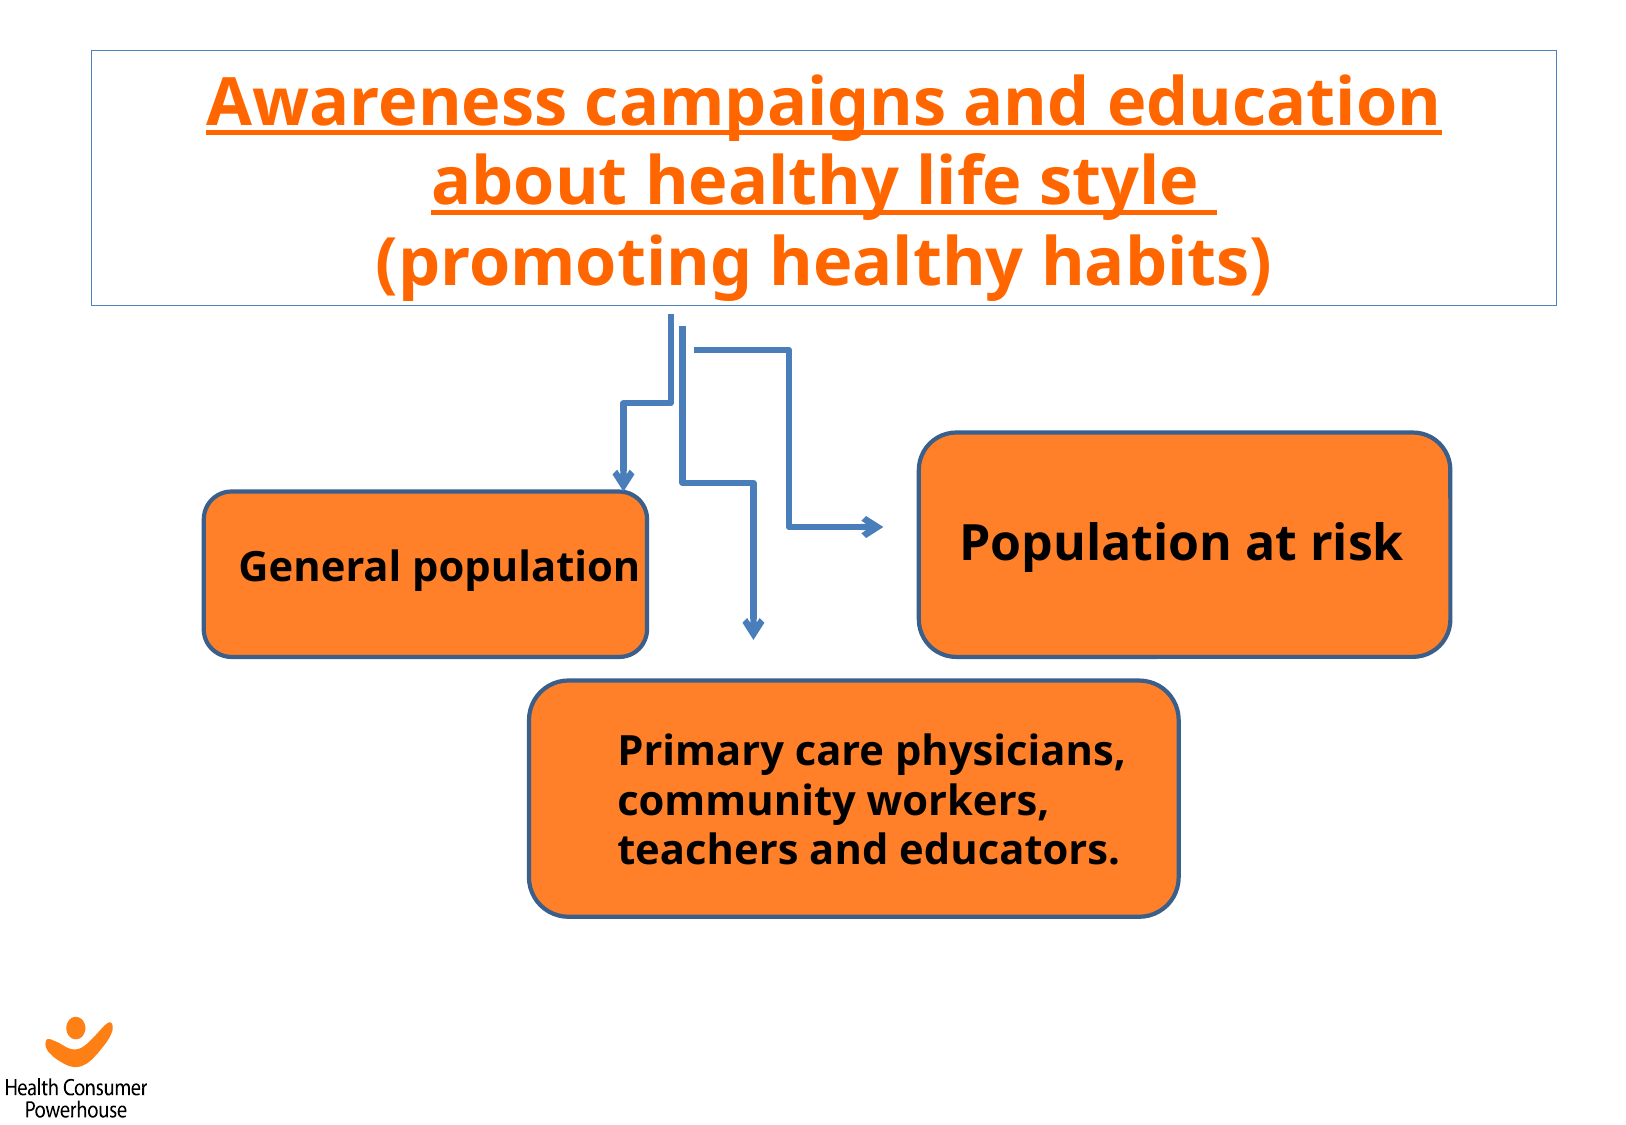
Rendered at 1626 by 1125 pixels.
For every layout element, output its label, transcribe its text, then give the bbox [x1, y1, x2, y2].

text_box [528, 680, 1179, 934]
text_box Awareness campaigns and education about healthy life style (promoting healthy habits) [91, 50, 1557, 306]
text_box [694, 349, 884, 528]
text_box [560, 447, 688, 519]
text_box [558, 379, 688, 427]
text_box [203, 491, 669, 658]
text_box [918, 432, 1451, 658]
